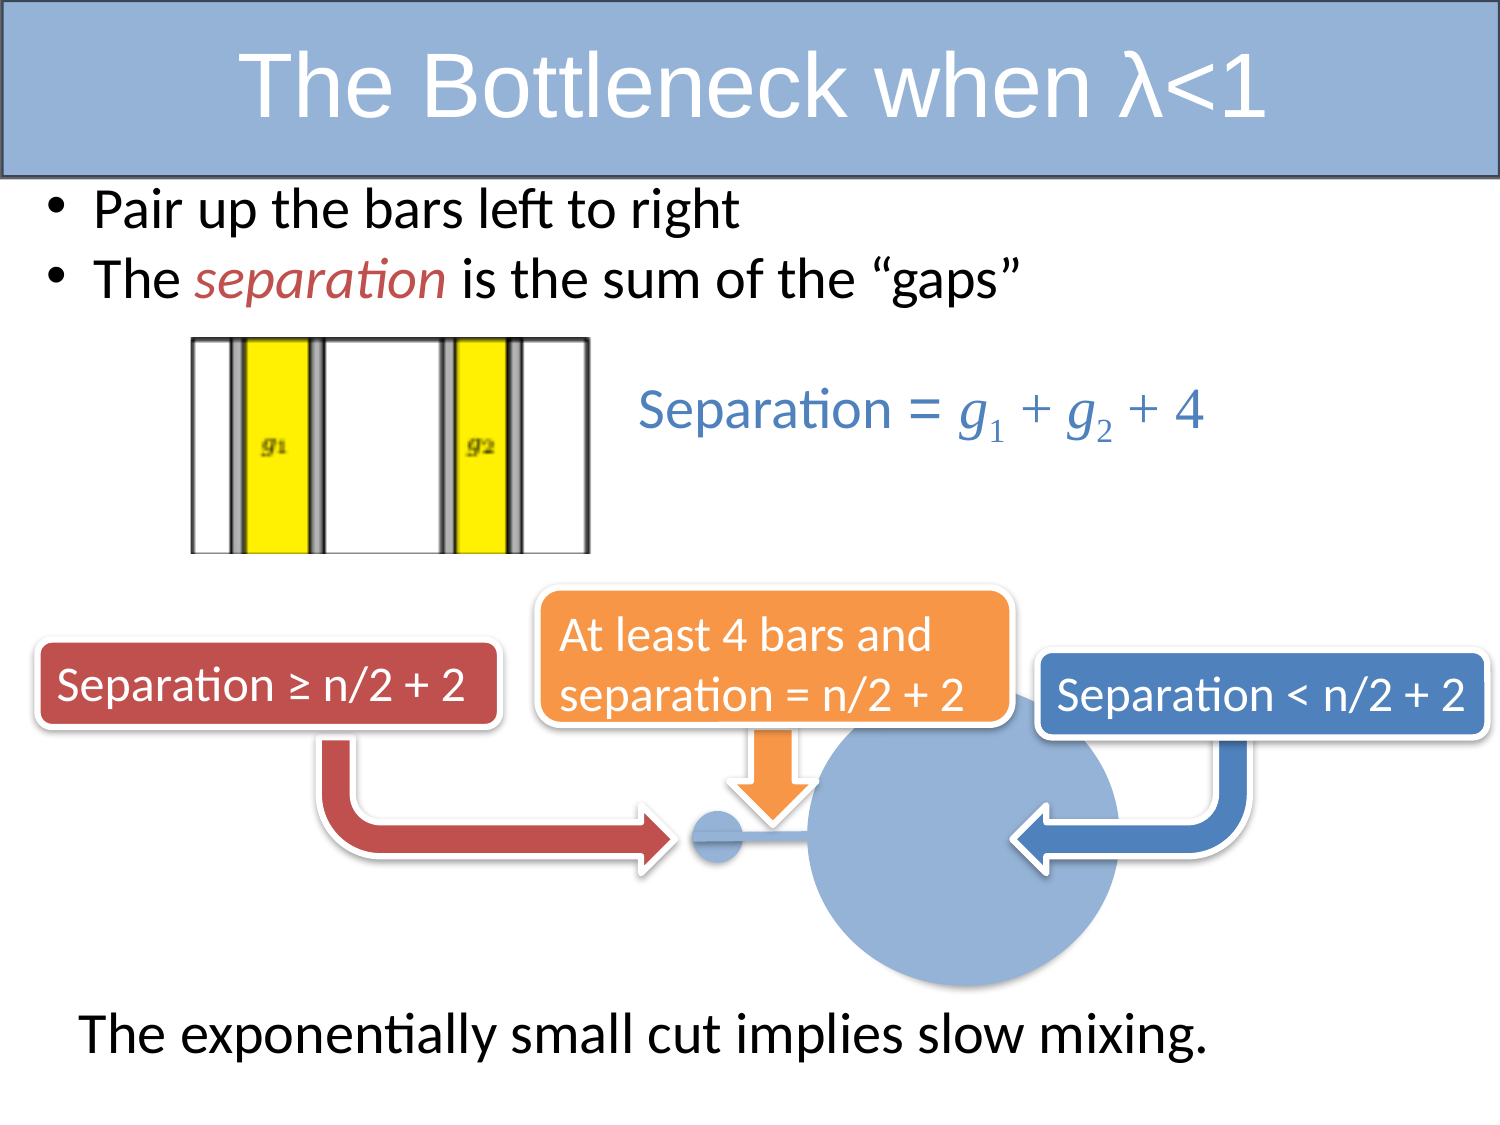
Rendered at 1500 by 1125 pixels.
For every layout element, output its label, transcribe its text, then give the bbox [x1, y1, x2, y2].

text_box Pair up the bars left to right The separation is the sum of the “gaps” [31, 162, 1039, 318]
text_box [1, 0, 1500, 178]
text_box Separation = g1 + g2 + 4 [623, 362, 1220, 457]
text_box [692, 685, 1120, 986]
text_box At least 4 bars and separation = n/2 + 2 [534, 584, 1016, 729]
text_box [315, 738, 679, 877]
text_box [1125, 749, 1254, 860]
text_box Separation < n/2 + 2 [1034, 646, 1491, 741]
text_box The exponentially small cut implies slow mixing. [64, 987, 1500, 1073]
text_box The Bottleneck when λ<1 [237, 25, 1438, 136]
picture [190, 337, 616, 555]
text_box Separation ≥ n/2 + 2 [34, 636, 504, 731]
